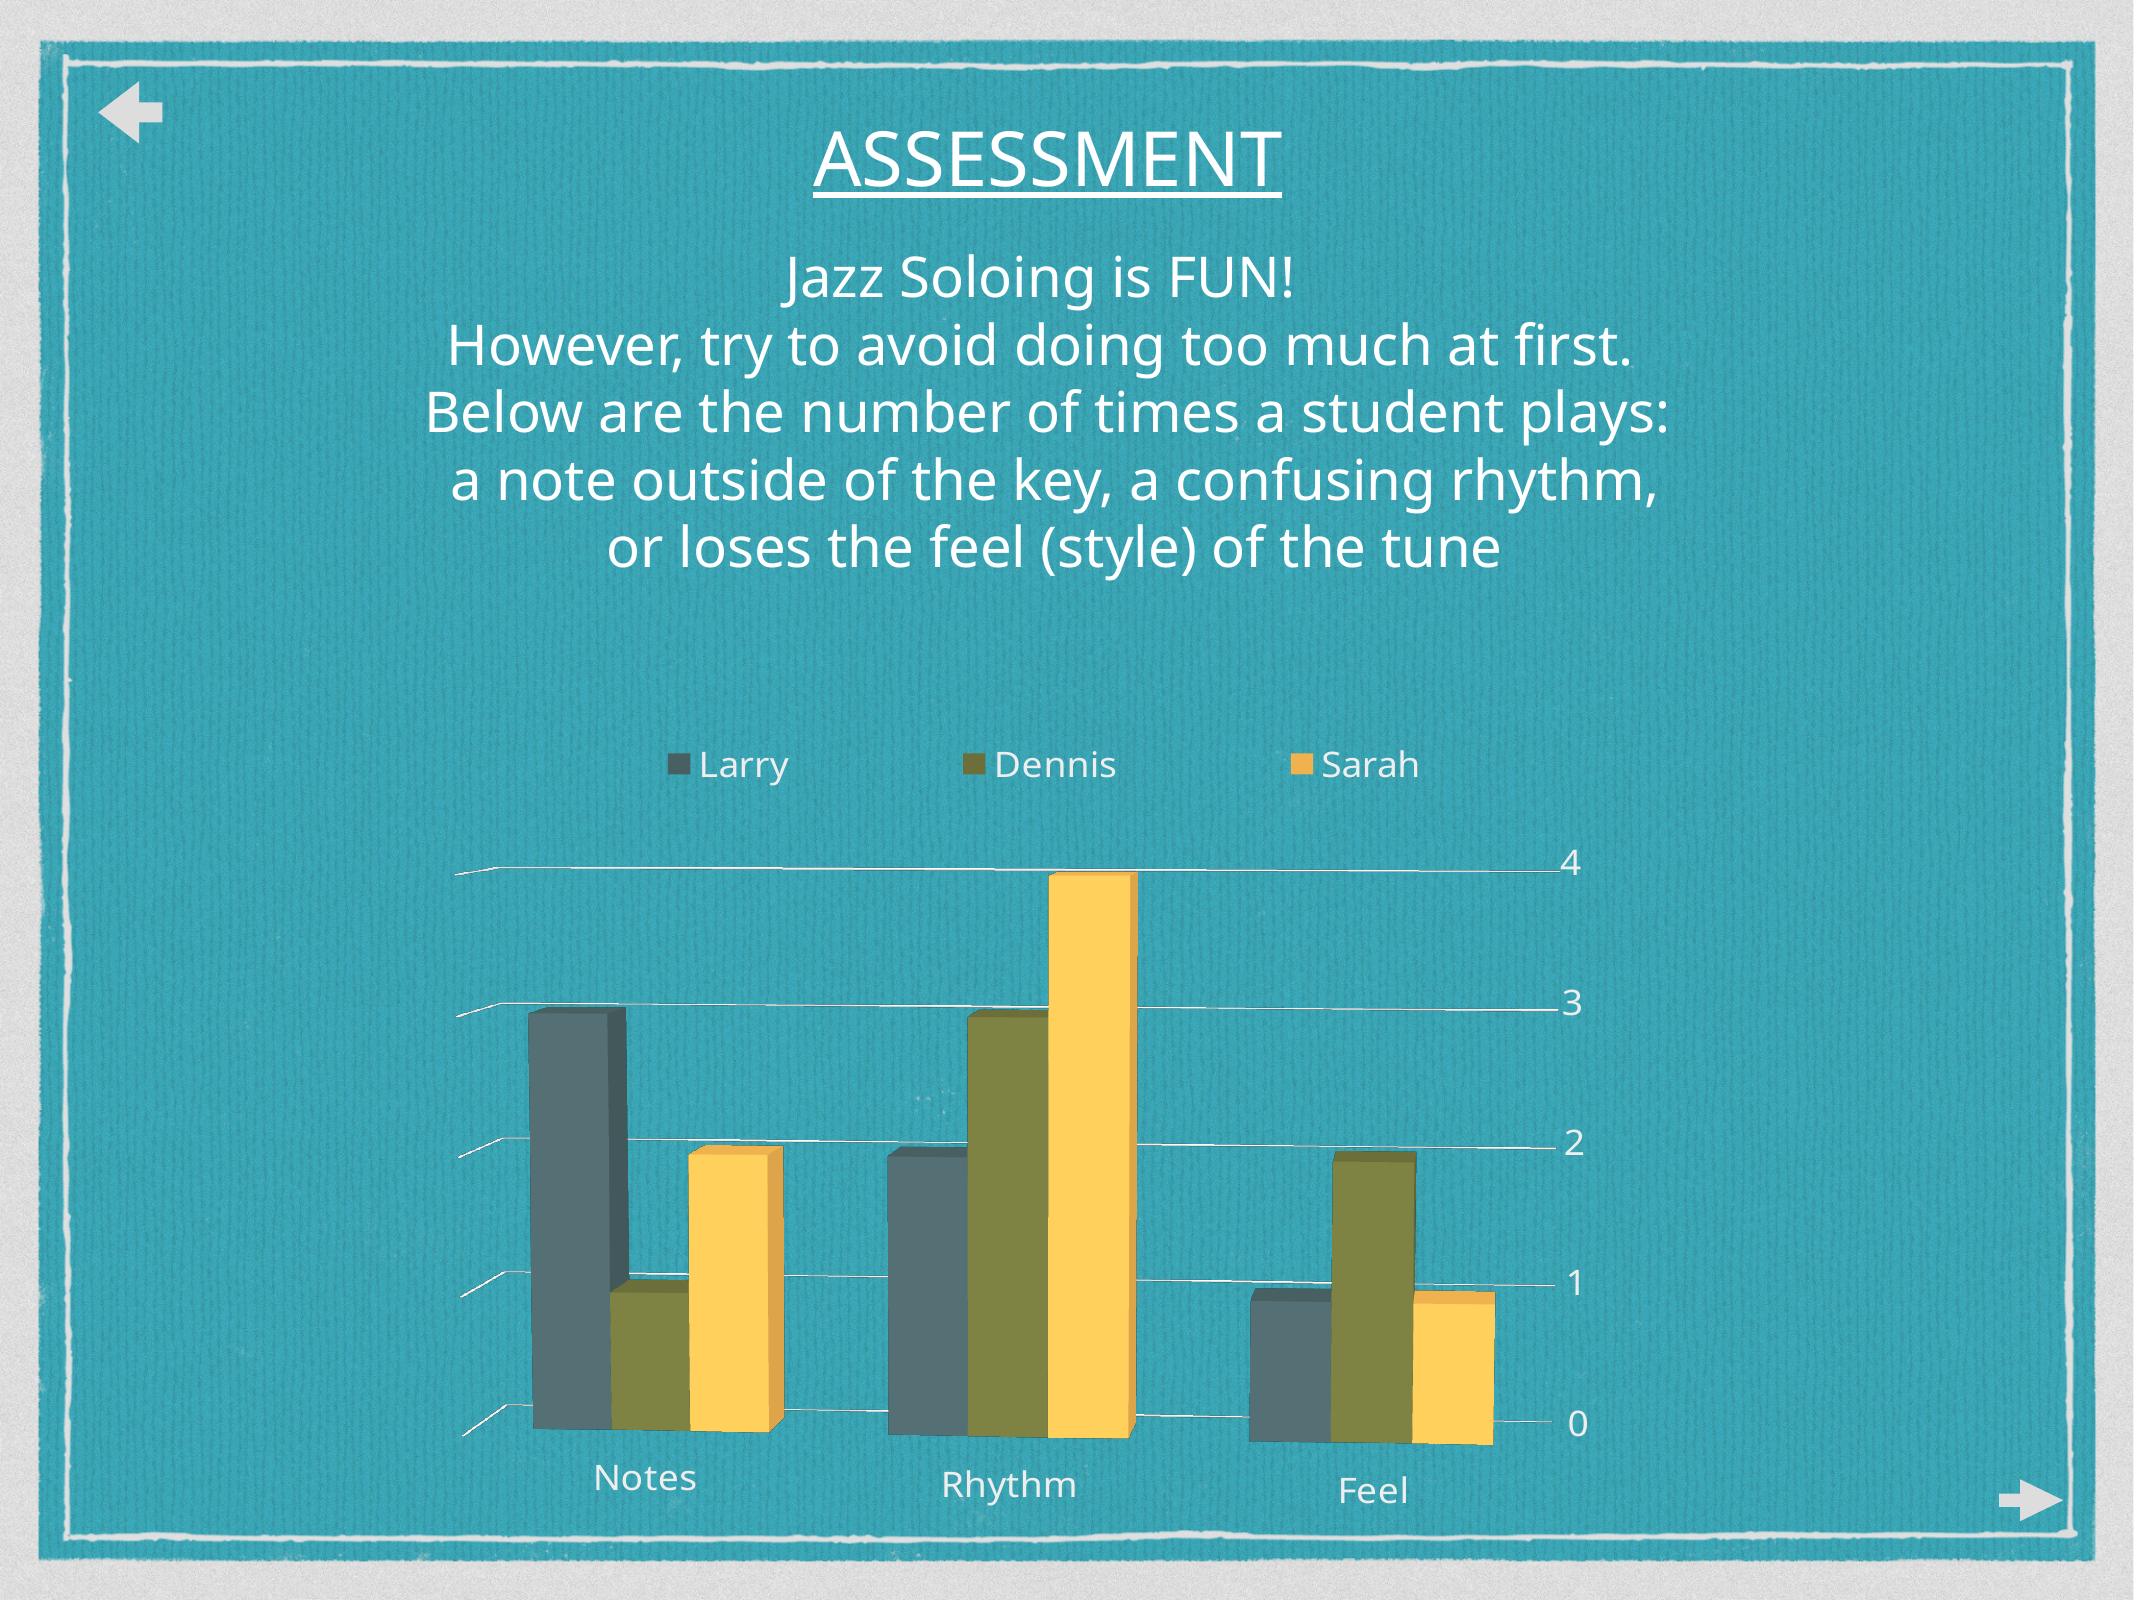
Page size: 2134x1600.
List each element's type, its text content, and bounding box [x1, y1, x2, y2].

text_box [1999, 1479, 2064, 1522]
text_box [98, 81, 163, 144]
text_box Jazz Soloing is FUN! However, try to avoid doing too much at first. Below are the number of times a student plays: a note outside of the key, a confusing rhythm, or loses the feel (style) of the tune [415, 232, 1680, 587]
chart [440, 733, 1590, 1514]
list ASSESSMENT [189, 101, 1907, 209]
picture [0, 0, 2134, 1600]
